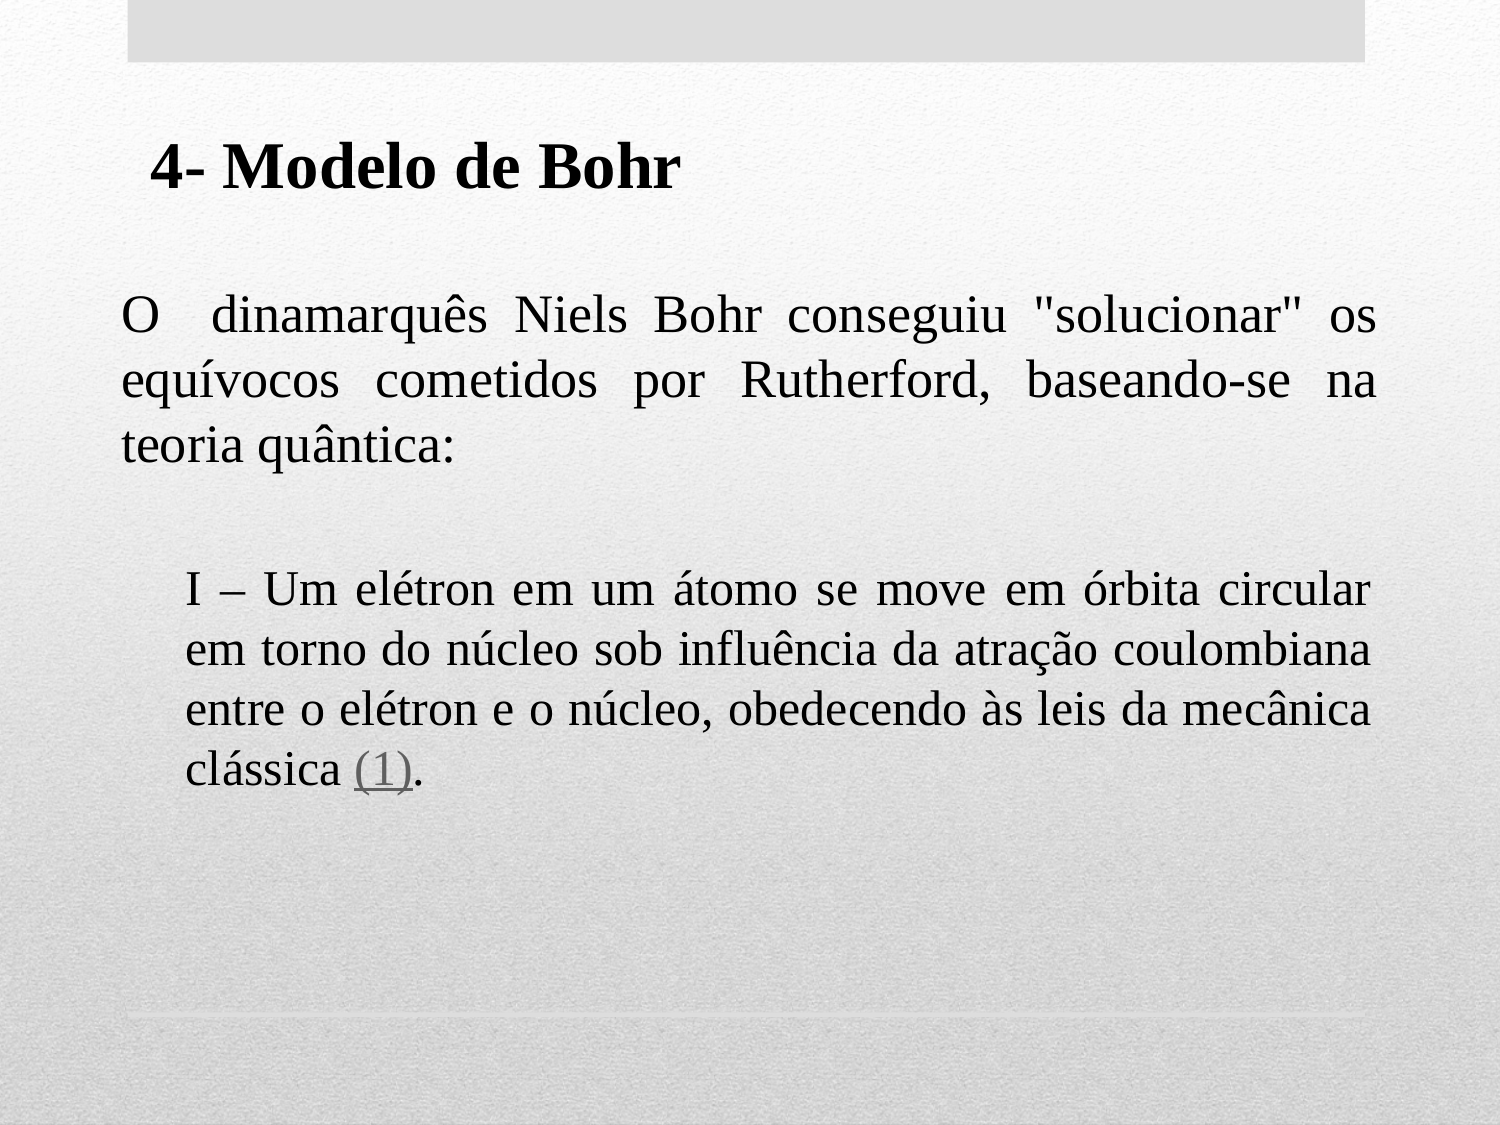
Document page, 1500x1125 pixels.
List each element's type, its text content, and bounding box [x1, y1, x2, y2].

list [106, 481, 1394, 746]
list [106, 92, 1394, 270]
text_box 4- Modelo de Bohr [135, 125, 1457, 199]
text_box O dinamarquês Niels Bohr conseguiu "solucionar" os equívocos cometidos por Rutherford, baseando-se na teoria quântica: [106, 270, 1394, 481]
text_box I – Um elétron em um átomo se move em órbita circular em torno do núcleo sob influência da atração coulombiana entre o elétron e o núcleo, obedecendo às leis da mecânica clássica (1). [171, 547, 1388, 848]
